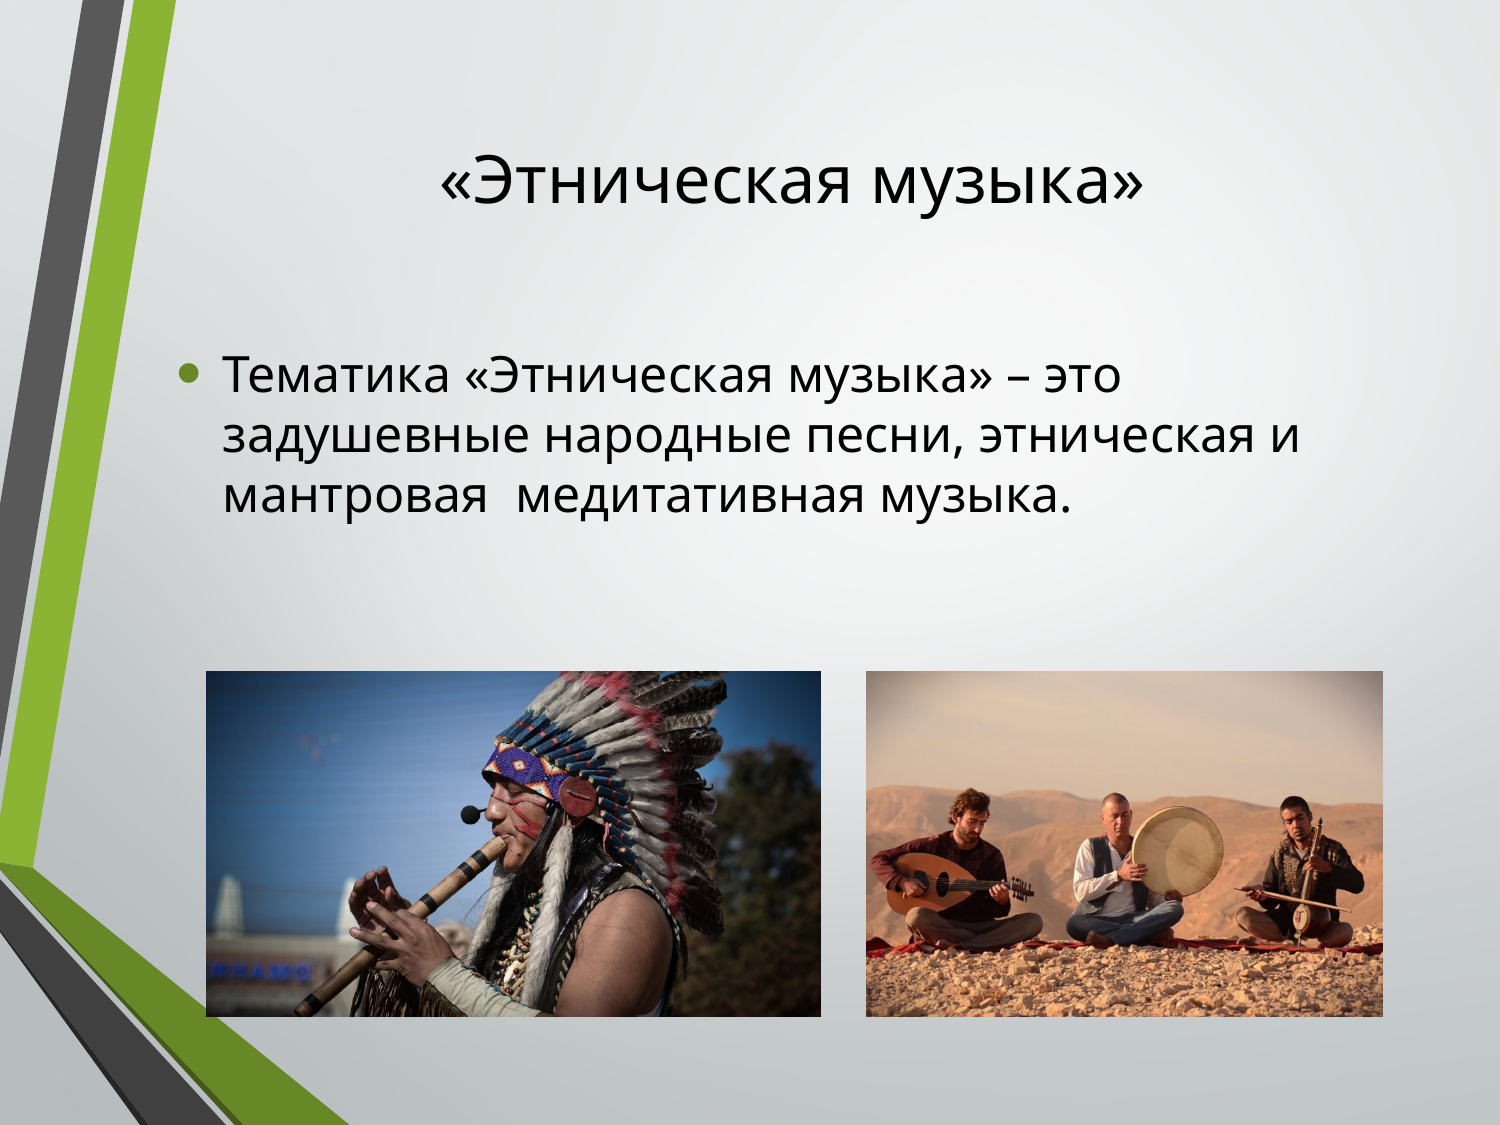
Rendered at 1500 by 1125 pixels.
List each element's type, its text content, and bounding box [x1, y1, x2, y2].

list Тематика «Этническая музыка» – это задушевные народные песни, этническая и мантровая медитативная музыка. [161, 184, 1425, 681]
picture [866, 670, 1383, 1017]
picture [206, 670, 822, 1017]
title «Этническая музыка» [161, 75, 1425, 184]
